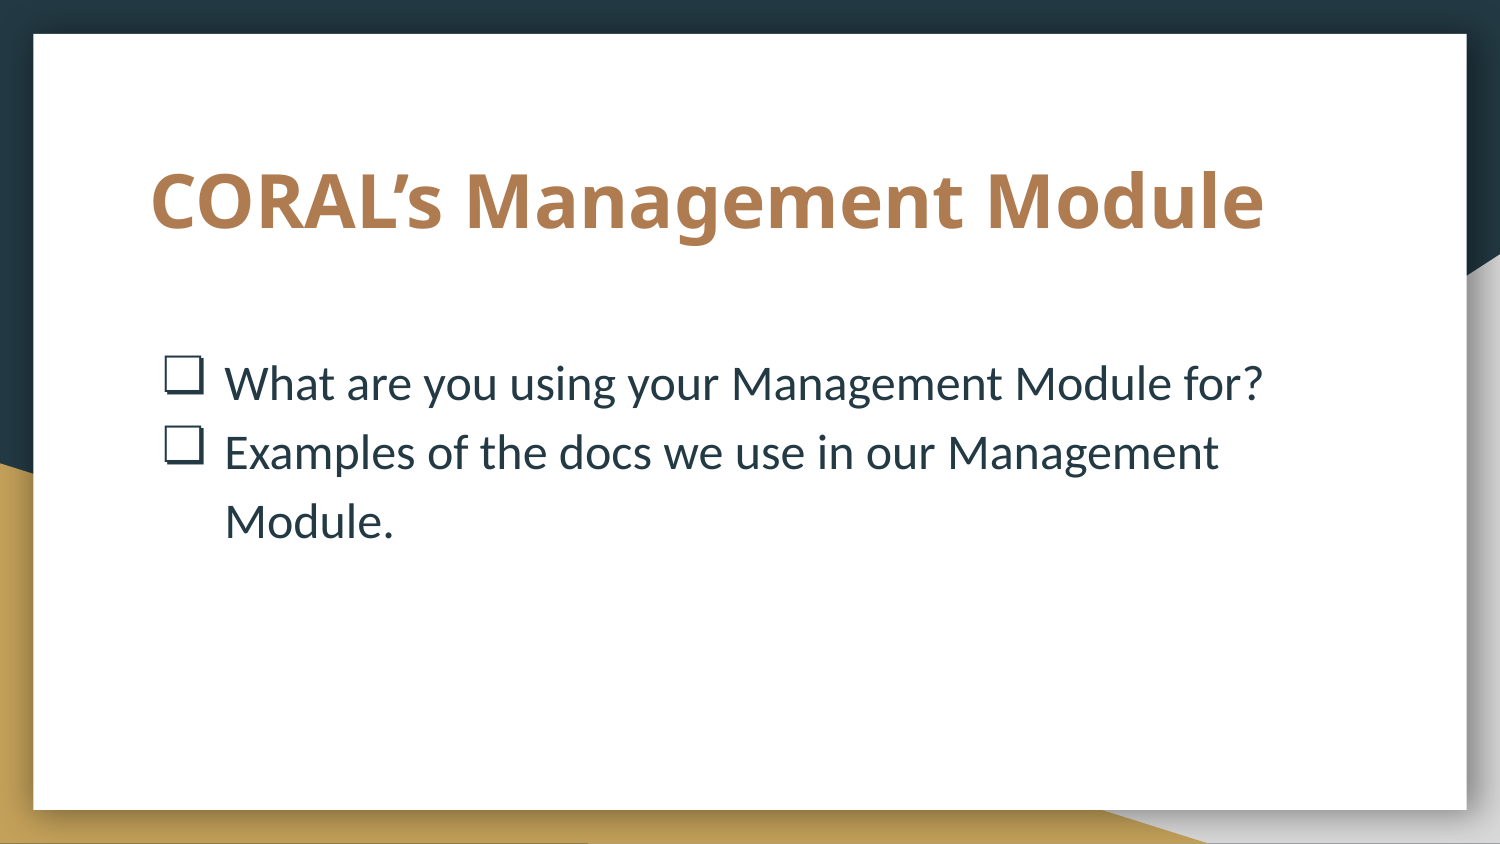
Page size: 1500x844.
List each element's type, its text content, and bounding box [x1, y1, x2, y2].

title CORAL’s Management Module [134, 138, 1366, 296]
list What are you using your Management Module for? Examples of the docs we use in our Management Module. [134, 326, 1366, 729]
